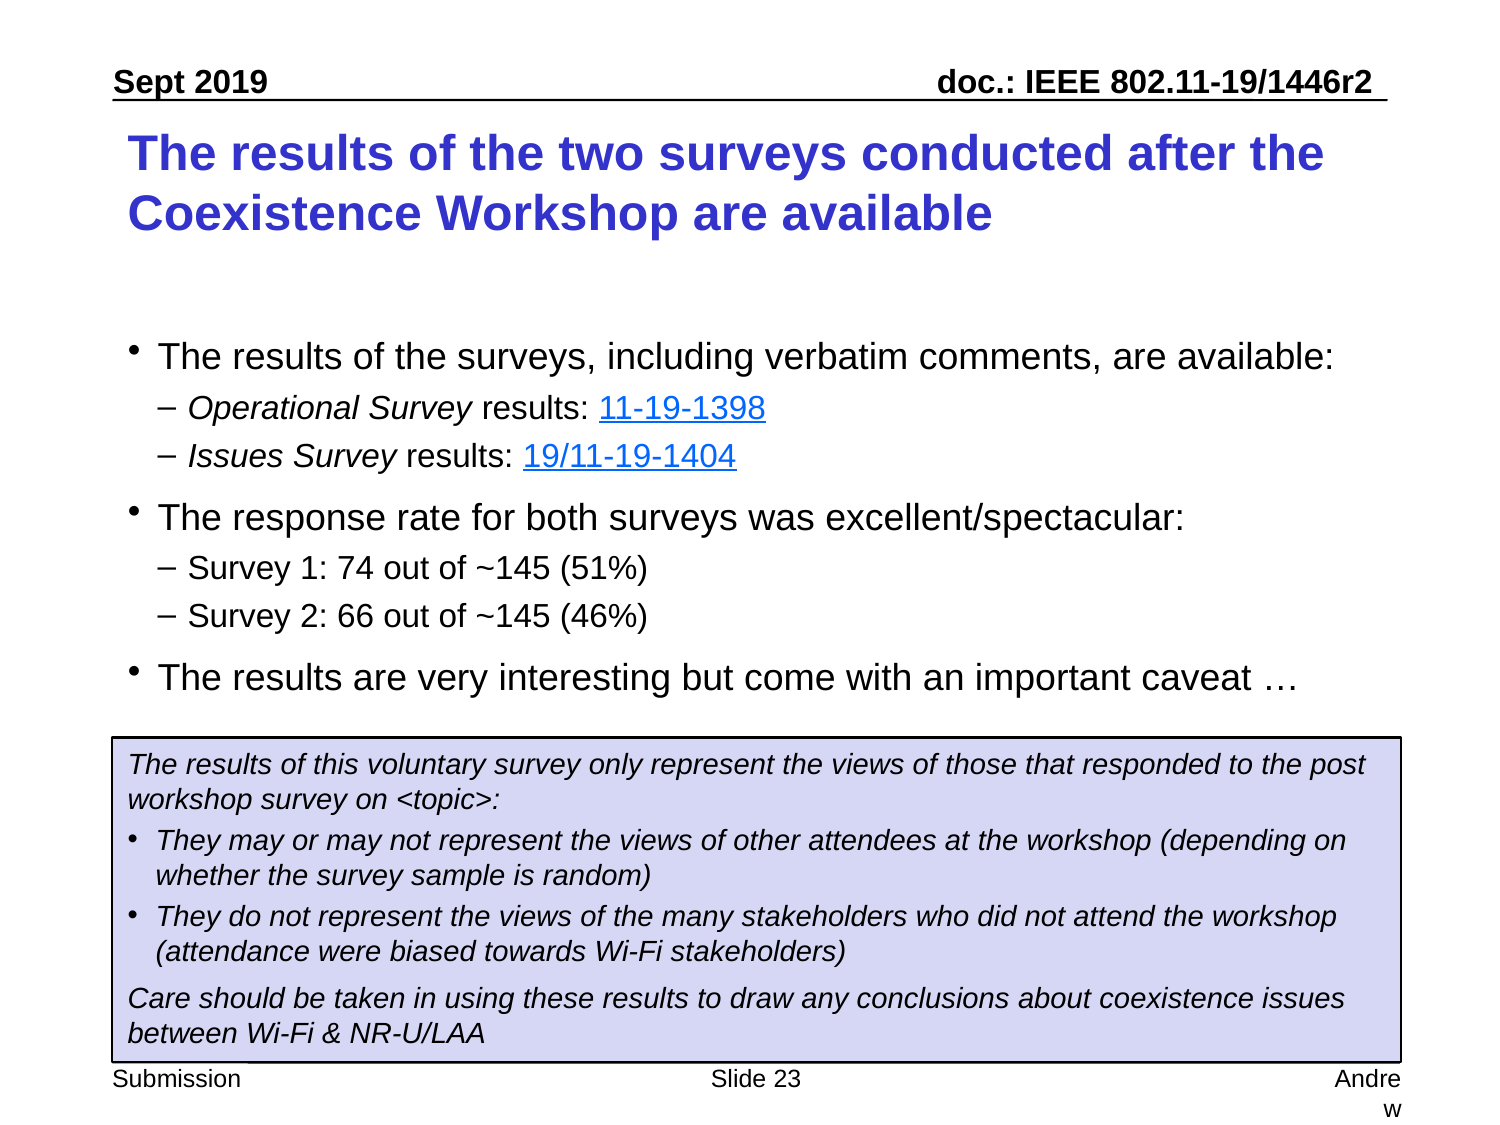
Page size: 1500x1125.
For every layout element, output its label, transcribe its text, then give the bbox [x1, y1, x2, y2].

footer Andrew Myles, Cisco [1320, 1063, 1402, 1093]
list The results of the surveys, including verbatim comments, are available: Operational Survey results: 11-19-1398 Issues Survey results: 19/11-19-1404 The response rate for both surveys was excellent/spectacular: Survey 1: 74 out of ~145 (51%) Survey 2: 66 out of ~145 (46%) The results are very interesting but come with an important caveat … [112, 324, 1388, 737]
text_box The results of this voluntary survey only represent the views of those that responded to the post workshop survey on <topic>: They may or may not represent the views of other attendees at the workshop (depending on whether the survey sample is random) They do not represent the views of the many stakeholders who did not attend the workshop (attendance were biased towards Wi-Fi stakeholders) Care should be taken in using these results to draw any conclusions about coexistence issues between Wi-Fi & NR-U/LAA [112, 737, 1402, 1063]
title The results of the two surveys conducted after the Coexistence Workshop are available [112, 112, 1388, 288]
slide_number Slide 23 [709, 1063, 803, 1093]
